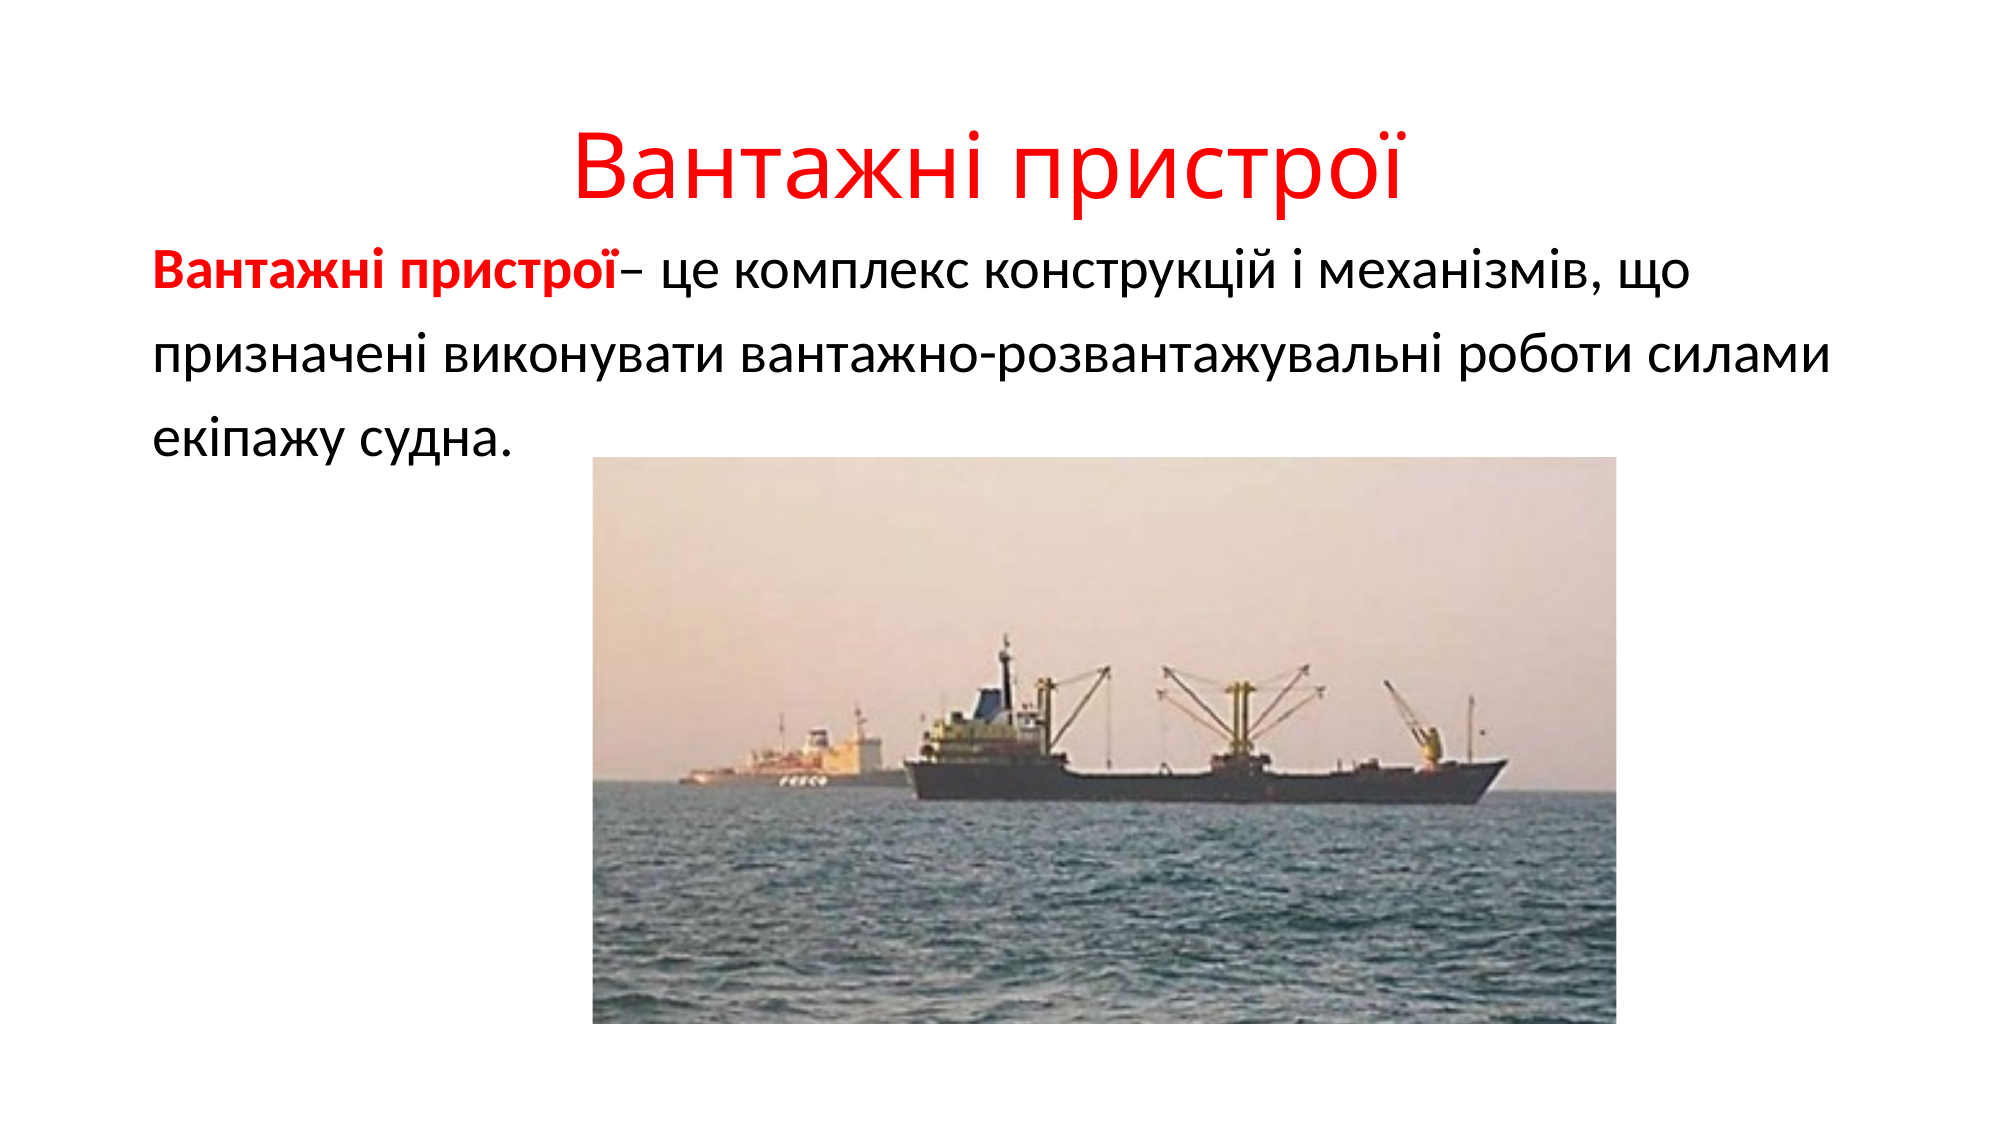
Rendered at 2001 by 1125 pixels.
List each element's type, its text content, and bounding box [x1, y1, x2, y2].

title Вантажні пристрої [137, 59, 1863, 230]
list Вантажні пристрої– це комплекс конструкцій і механізмів, що призначені виконувати вантажно-розвантажувальні роботи силами екіпажу судна. [137, 230, 1863, 1014]
picture [592, 457, 1617, 1024]
